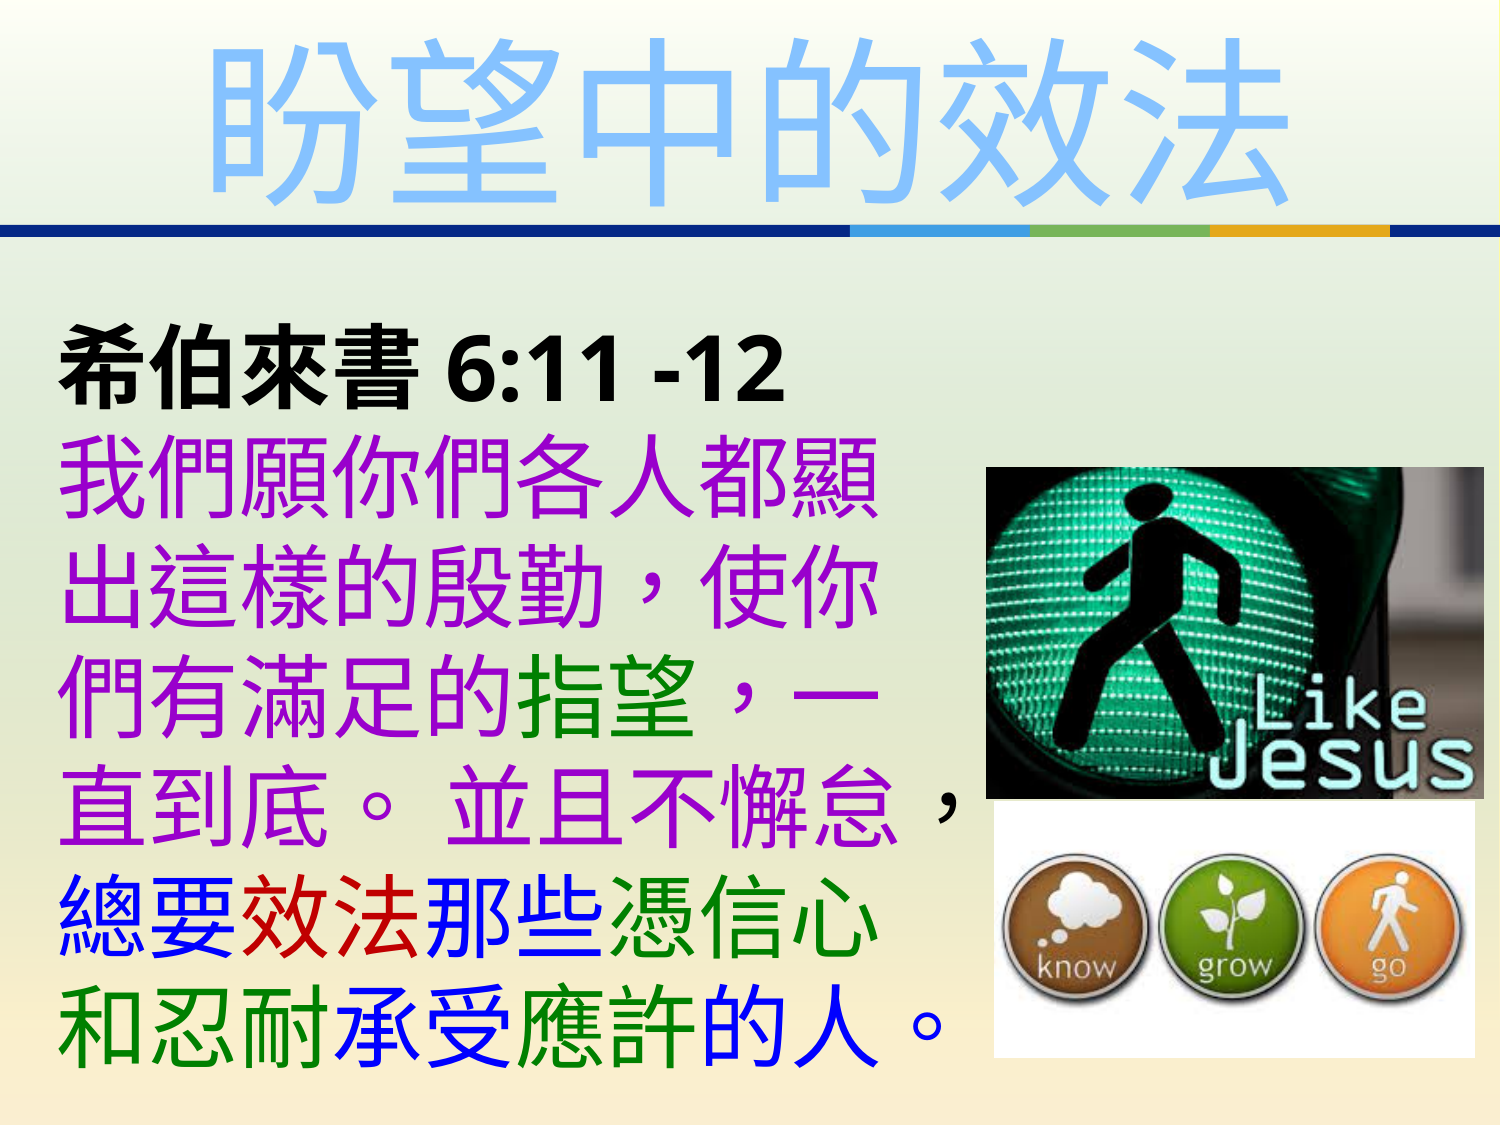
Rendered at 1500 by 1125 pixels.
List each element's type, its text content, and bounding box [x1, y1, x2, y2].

list 希伯來書6:11 -12 我們願你們各人都顯出這樣的殷勤，使你們有滿足的指望，一直到底。 並且不懈怠，總要效法那些憑信心和忍耐承受應許的人。 [41, 302, 928, 897]
picture [985, 467, 1484, 1059]
title 盼望中的效法 [75, 24, 1425, 213]
